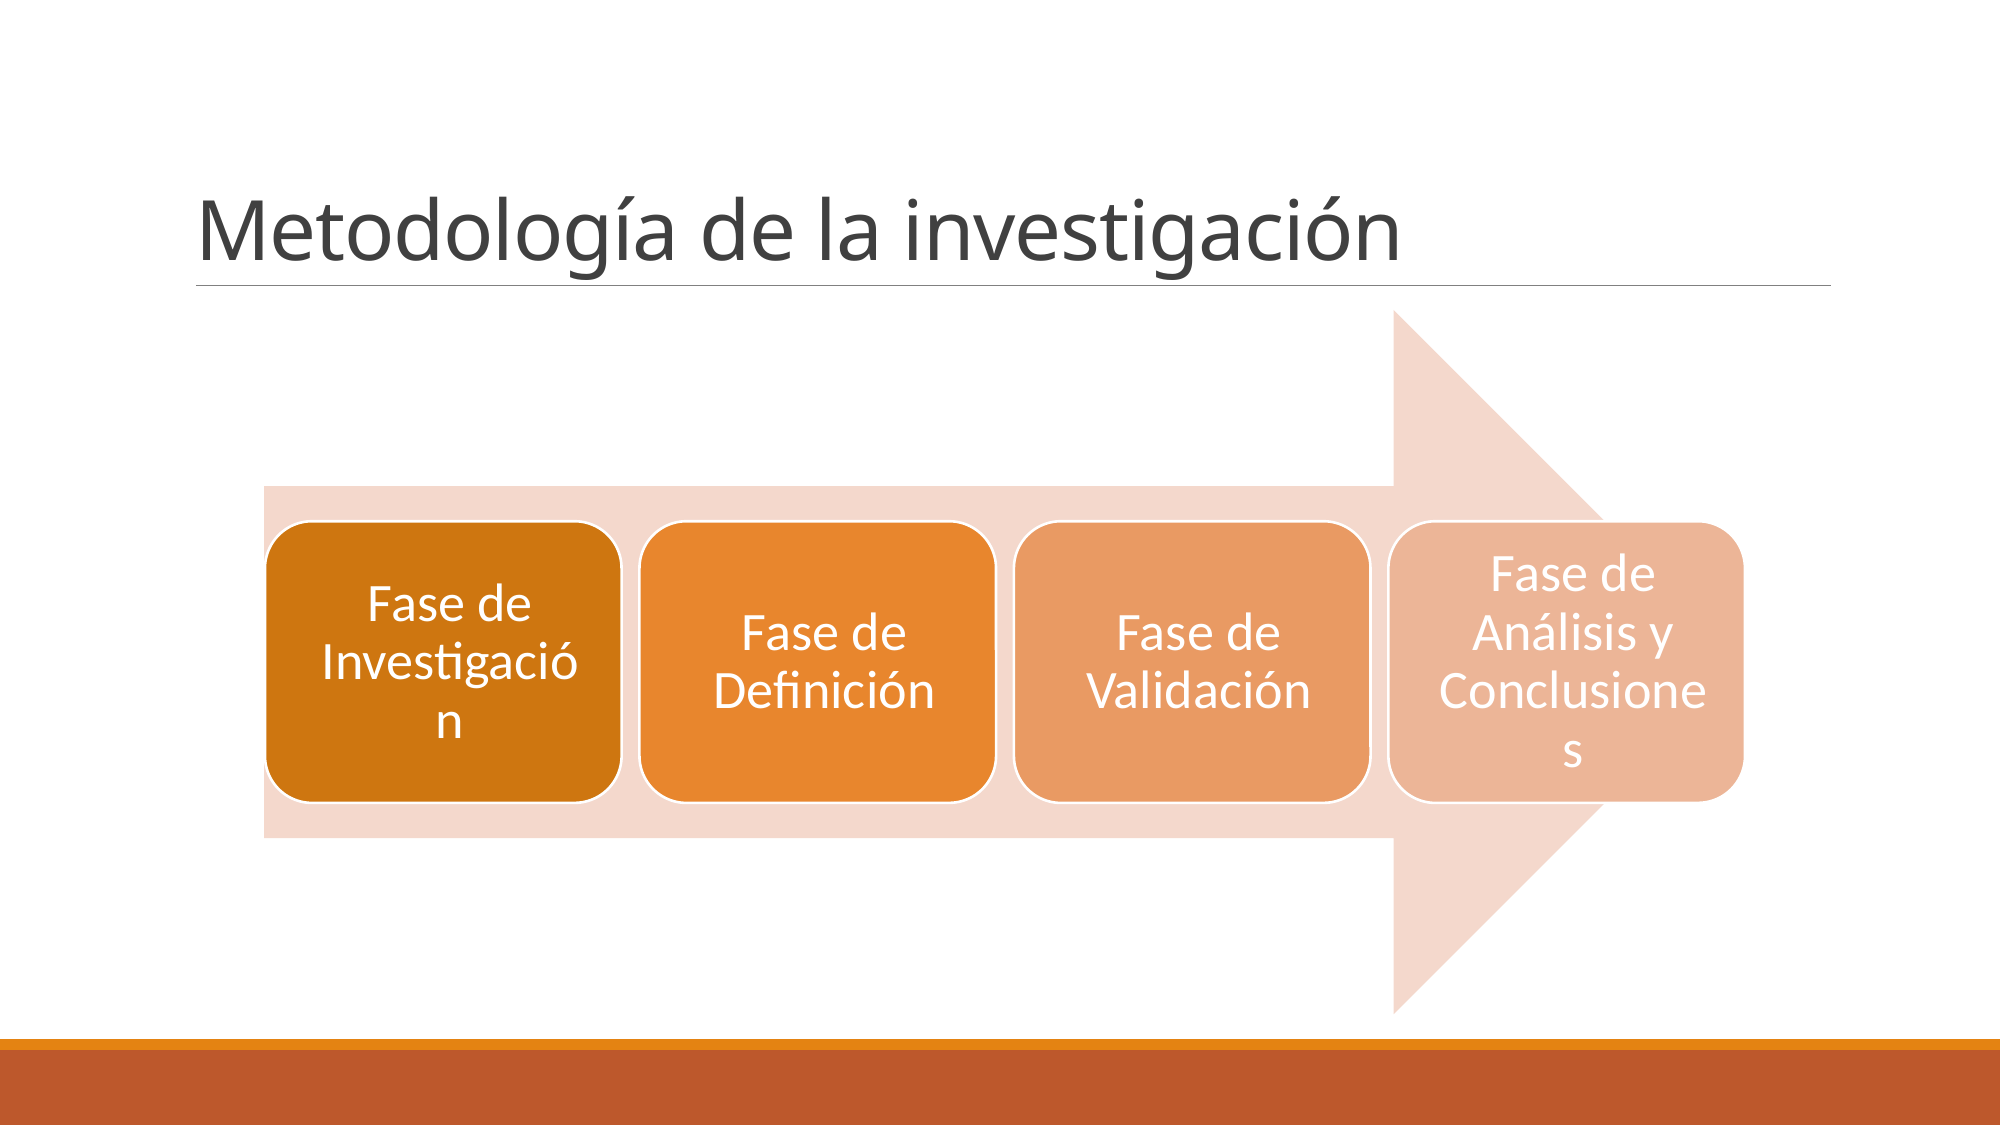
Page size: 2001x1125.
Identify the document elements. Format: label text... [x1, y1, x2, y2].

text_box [263, 309, 1747, 1015]
title Metodología de la investigación [180, 47, 1830, 285]
